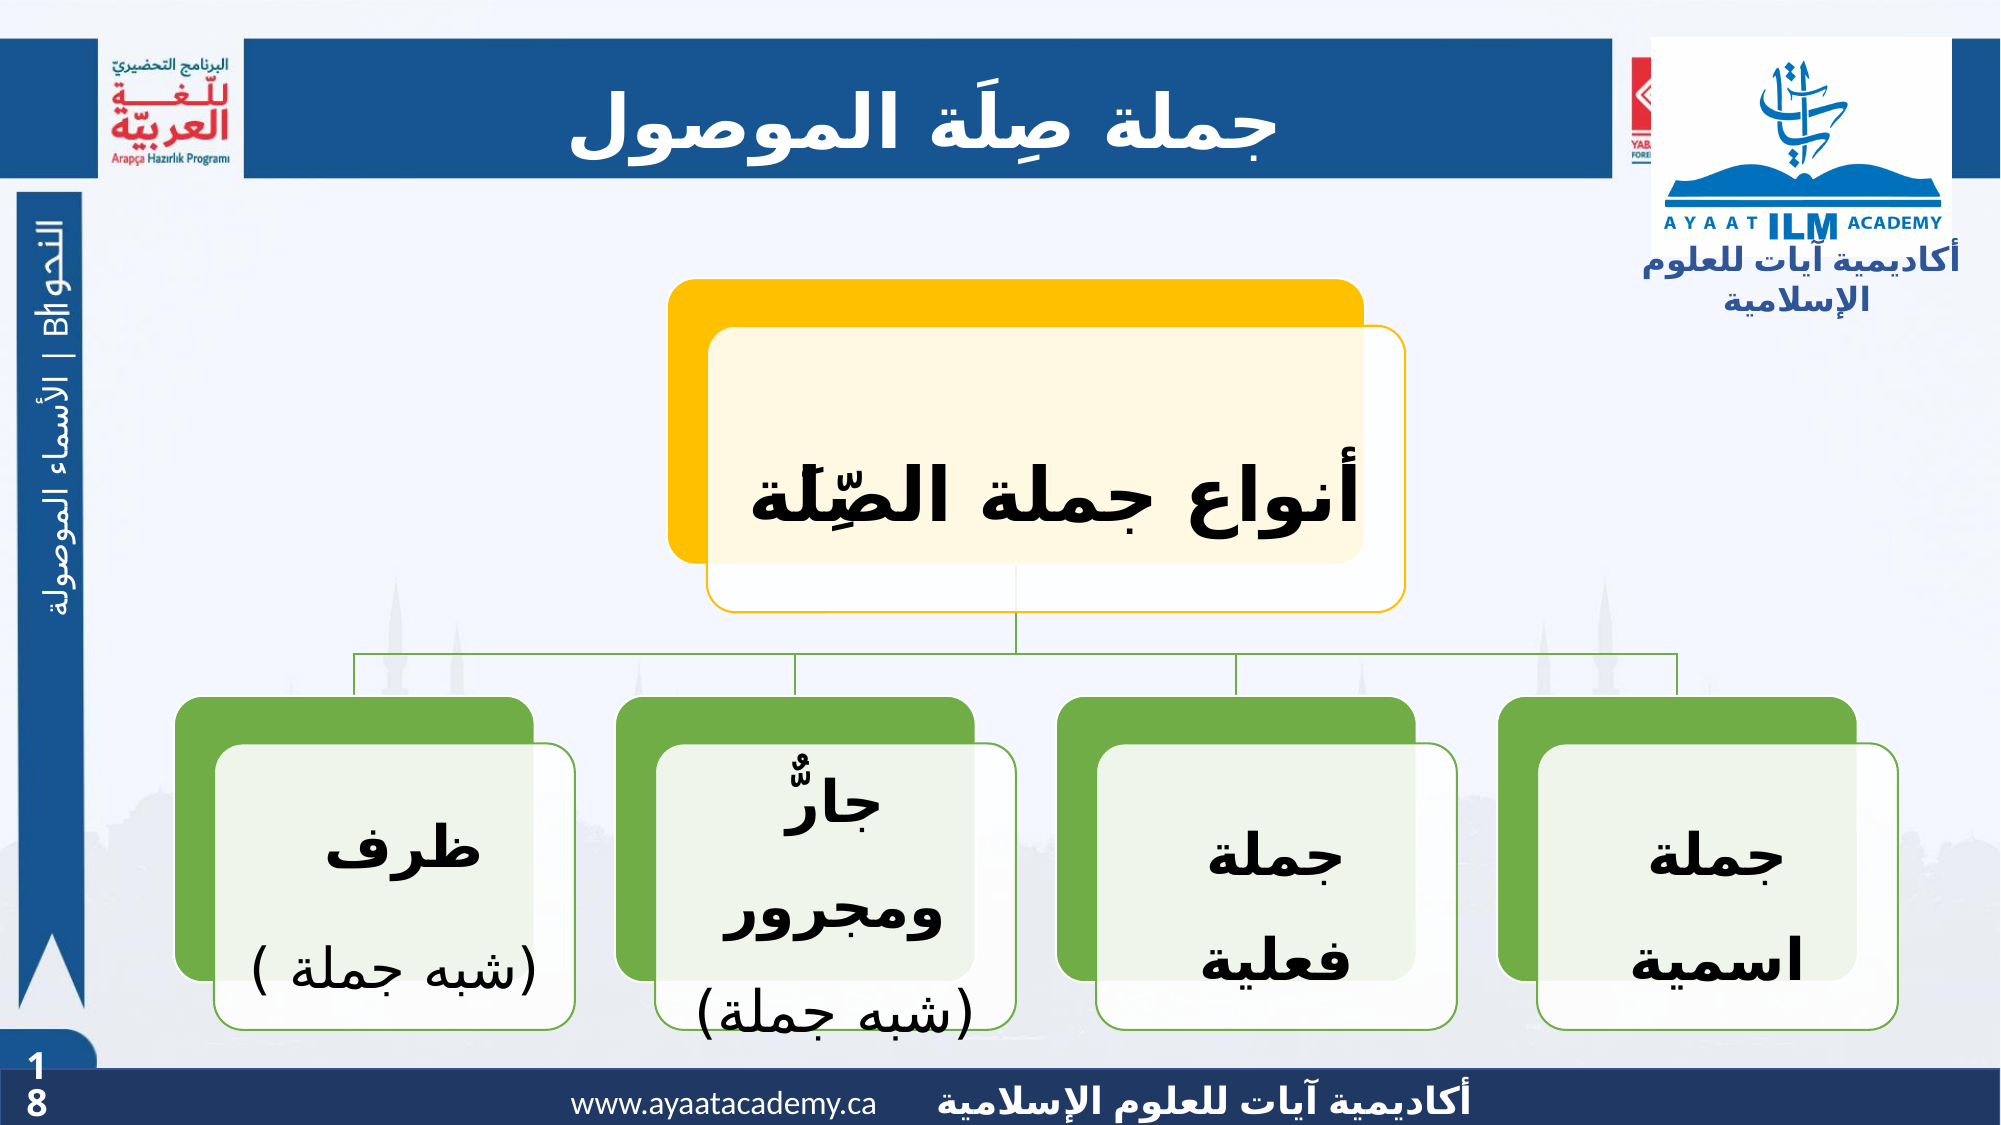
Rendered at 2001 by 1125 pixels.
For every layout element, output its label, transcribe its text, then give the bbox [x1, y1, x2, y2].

text_box 18 [11, 1034, 83, 1101]
picture [0, 0, 2001, 1068]
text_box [173, 278, 1898, 1030]
text_box الأسماء الموصولة | B1 [26, 282, 82, 632]
text_box جملة صِلَة الموصول [240, 10, 1608, 228]
